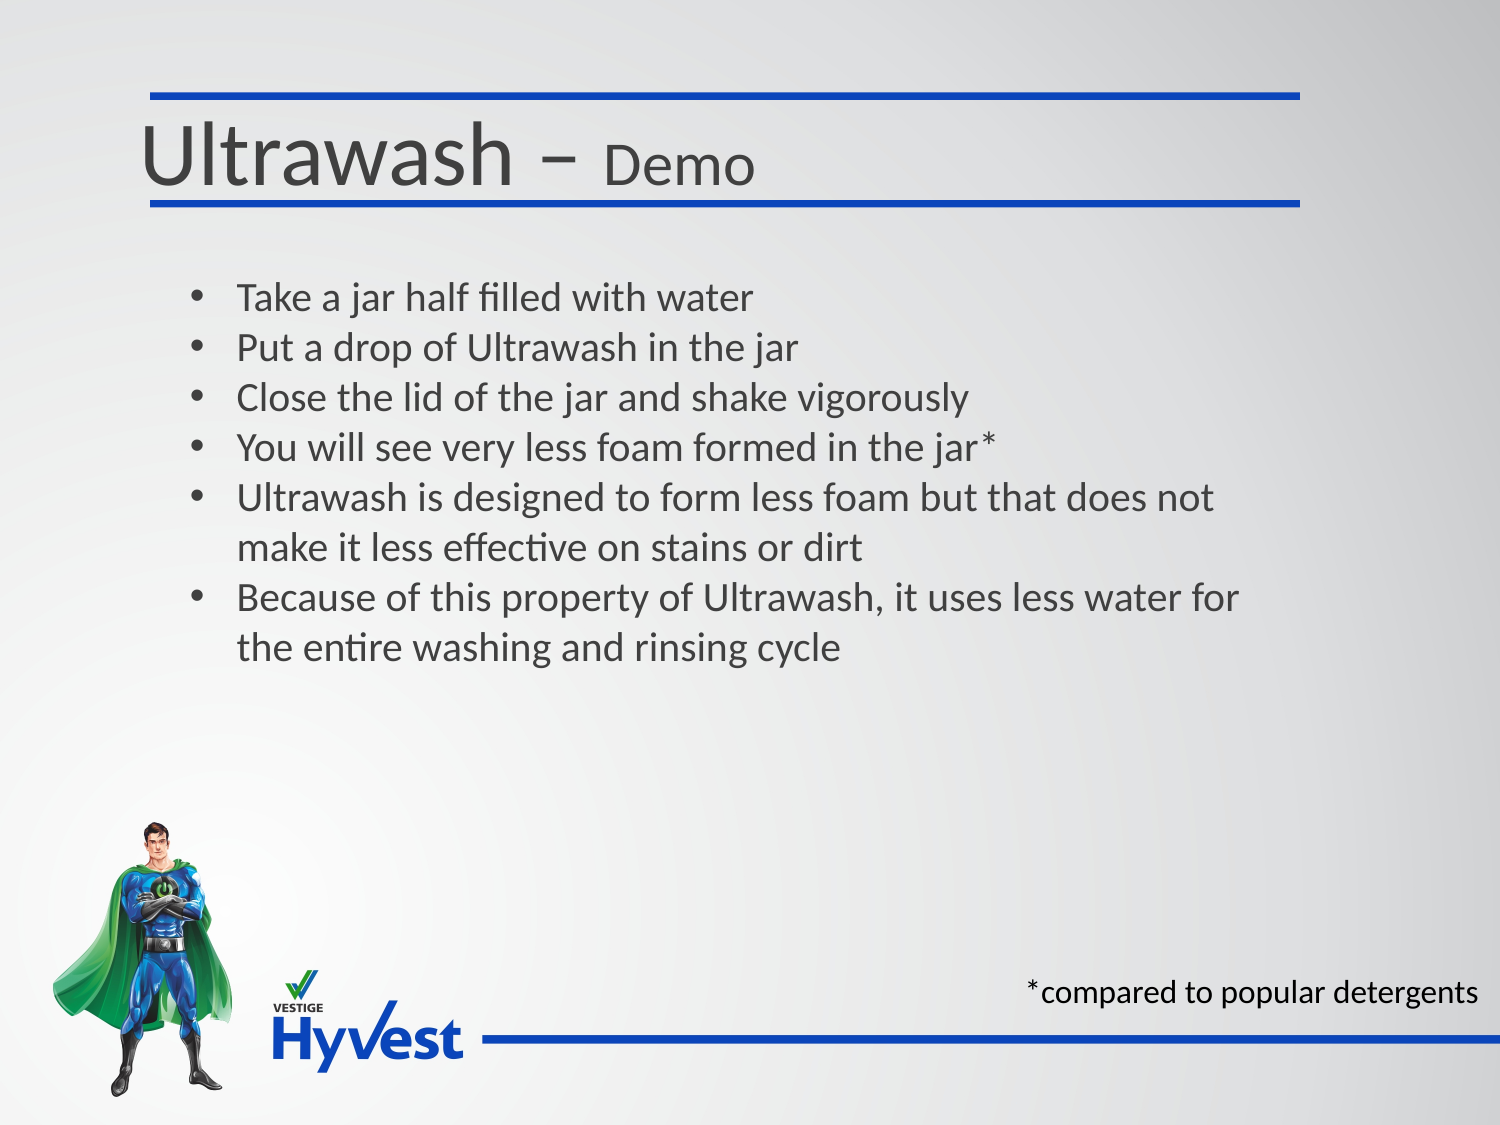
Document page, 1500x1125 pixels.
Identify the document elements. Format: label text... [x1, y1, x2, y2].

text_box Ultrawash – Demo [124, 86, 1325, 211]
text_box Take a jar half filled with water Put a drop of Ultrawash in the jar Close the lid of the jar and shake vigorously You will see very less foam formed in the jar* Ultrawash is designed to form less foam but that does not make it less effective on stains or dirt Because of this property of Ultrawash, it uses less water for the entire washing and rinsing cycle [174, 262, 1275, 678]
picture [0, 0, 1500, 1125]
text_box *compared to popular detergents [1009, 962, 1498, 1018]
